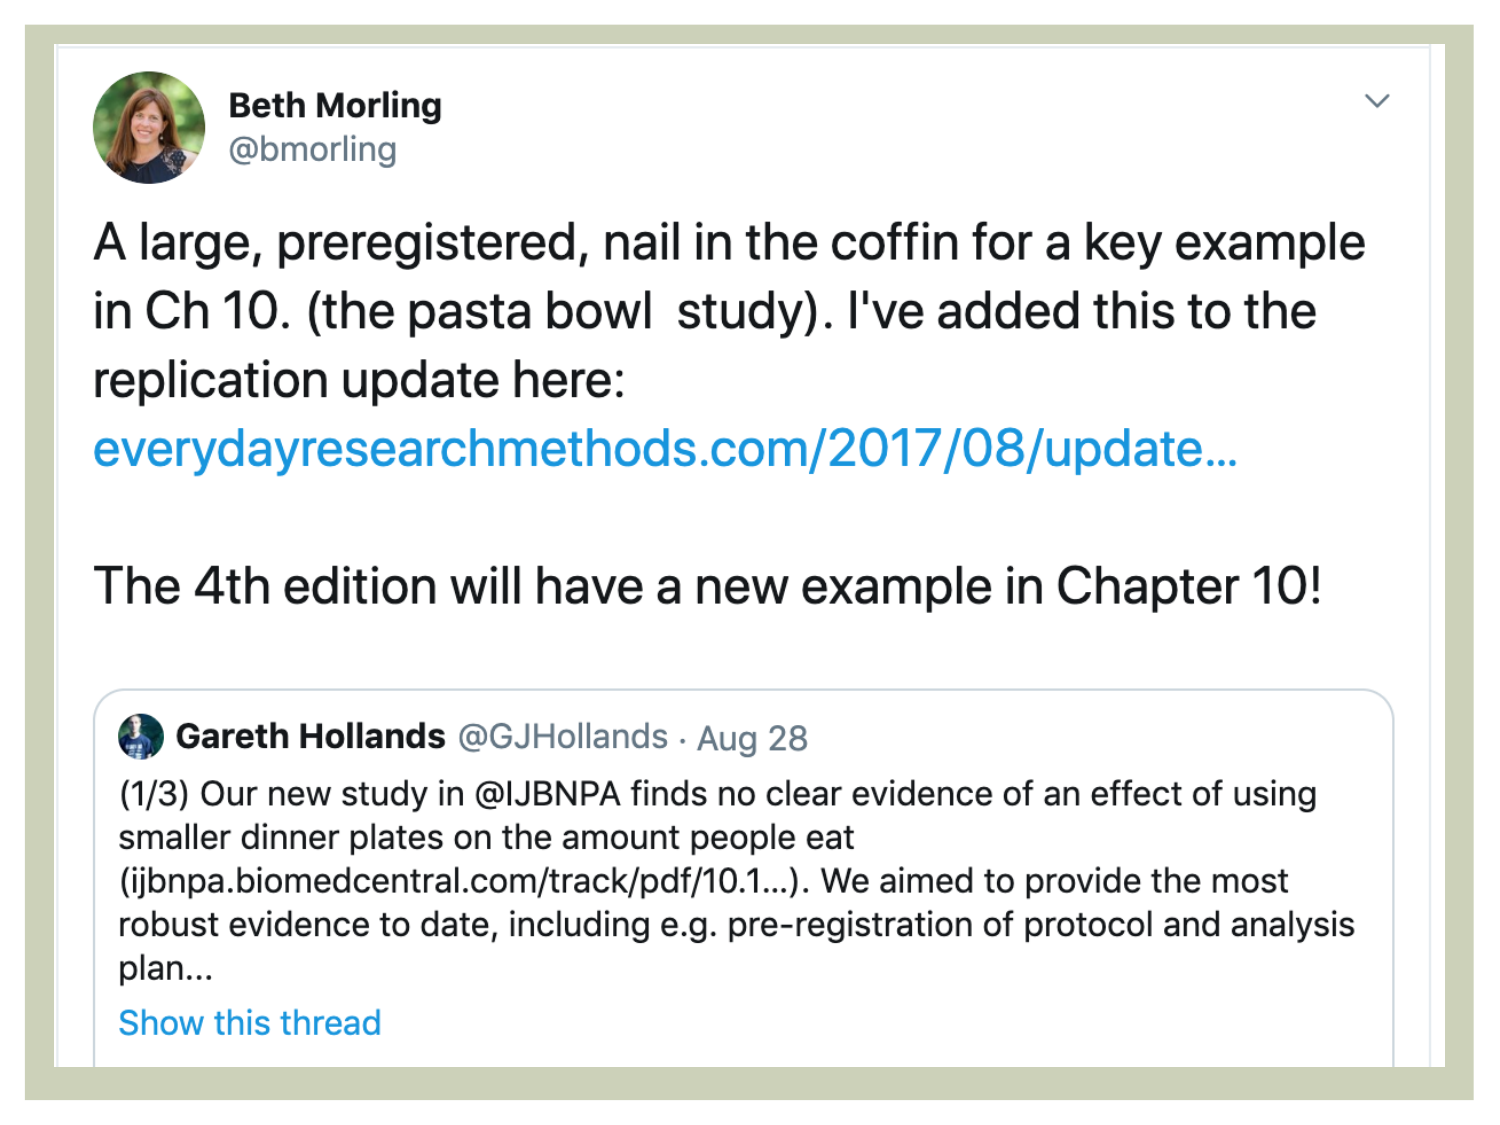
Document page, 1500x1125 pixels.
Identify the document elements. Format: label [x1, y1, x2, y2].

list [53, 44, 1446, 1068]
